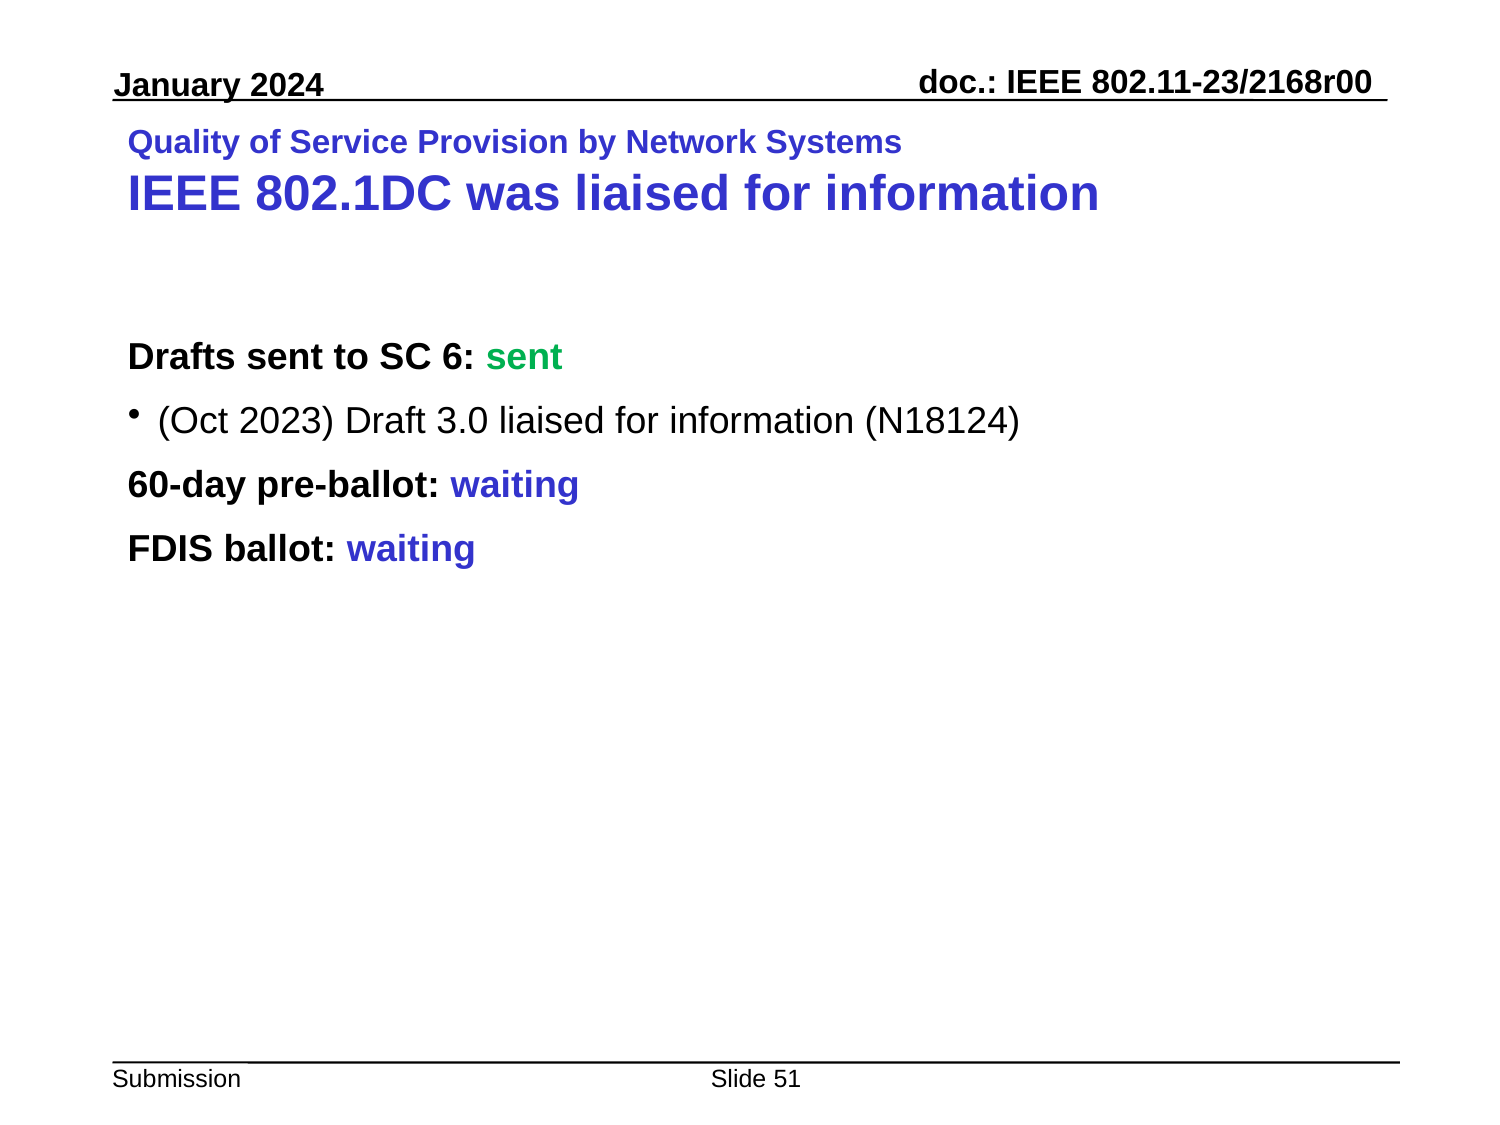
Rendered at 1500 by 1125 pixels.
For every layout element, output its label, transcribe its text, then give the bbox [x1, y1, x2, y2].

title Quality of Service Provision by Network Systems IEEE 802.1DC was liaised for information [112, 112, 1388, 288]
list Drafts sent to SC 6: sent (Oct 2023) Draft 3.0 liaised for information (N18124) 60-day pre-ballot: waiting FDIS ballot: waiting [112, 324, 1388, 1000]
slide_number Slide 51 [709, 1061, 803, 1093]
